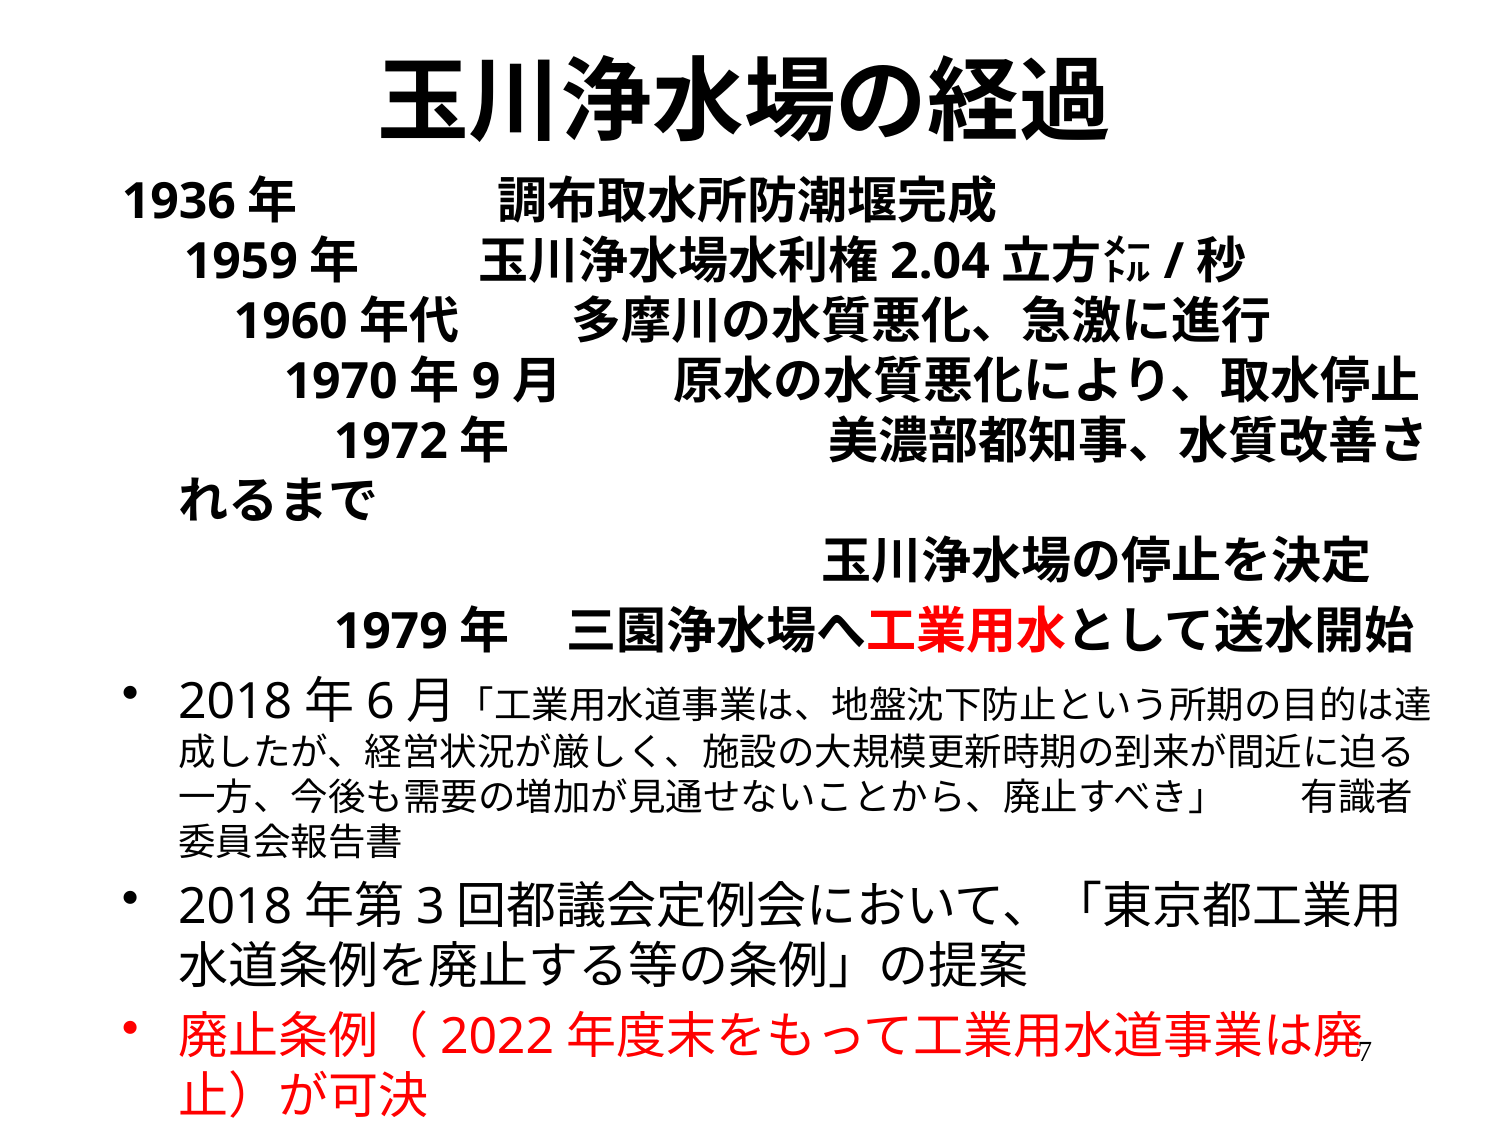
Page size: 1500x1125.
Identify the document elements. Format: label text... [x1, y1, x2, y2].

title 玉川浄水場の経過 [106, 33, 1382, 160]
slide_number 7 [1074, 1025, 1388, 1100]
list 1936年 調布取水所防潮堰完成 1959年 玉川浄水場水利権2.04立方㍍/秒 1960年代 多摩川の水質悪化、急激に進行 1970年9月 原水の水質悪化により、取水停止 1972年 美濃部都知事、水質改善されるまで 玉川浄水場の停止を決定 1979年 三園浄水場へ工業用水として送水開始 2018年6月「工業用水道事業は、地盤沈下防止という所期の目的は達成したが、経営状況が厳しく、施設の大規模更新時期の到来が間近に迫る一方、今後も需要の増加が見通せないことから、廃止すべき」 有識者委員会報告書 2018年第3回都議会定例会において、「東京都工業用水道条例を廃止する等の条例」の提案 廃止条例（2022年度末をもって工業用水道事業は廃止）が可決 [106, 160, 1459, 1071]
